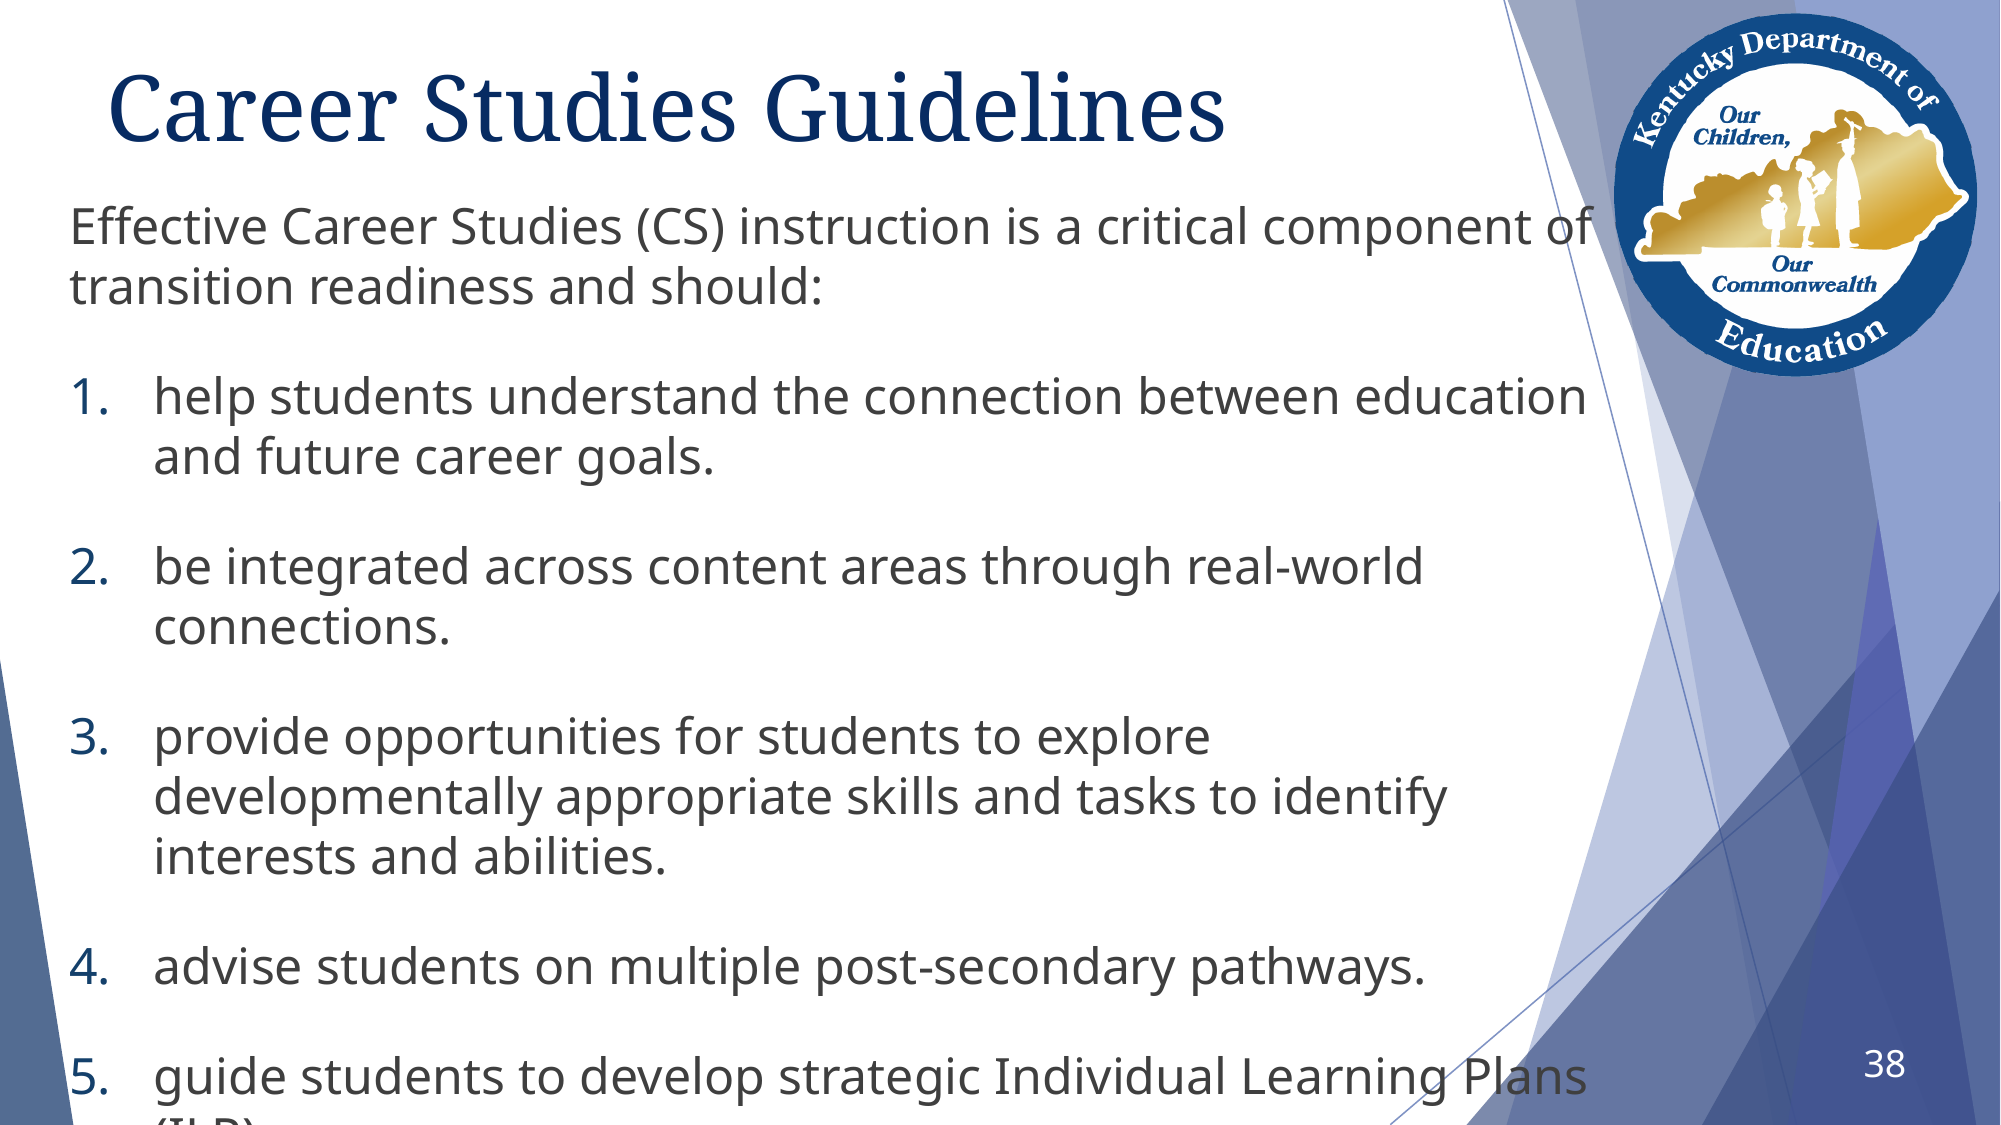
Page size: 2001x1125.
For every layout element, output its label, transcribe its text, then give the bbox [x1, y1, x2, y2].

list Effective Career Studies (CS) instruction is a critical component of transition readiness and should: help students understand the connection between education and future career goals. be integrated across content areas through real-world connections. provide opportunities for students to explore developmentally appropriate skills and tasks to identify interests and abilities. advise students on multiple post-secondary pathways. guide students to develop strategic Individual Learning Plans (ILP). [54, 186, 1610, 1095]
slide_number 38 [1809, 1035, 1922, 1096]
picture [1598, 0, 1989, 390]
title Career Studies Guidelines [91, 42, 1502, 186]
